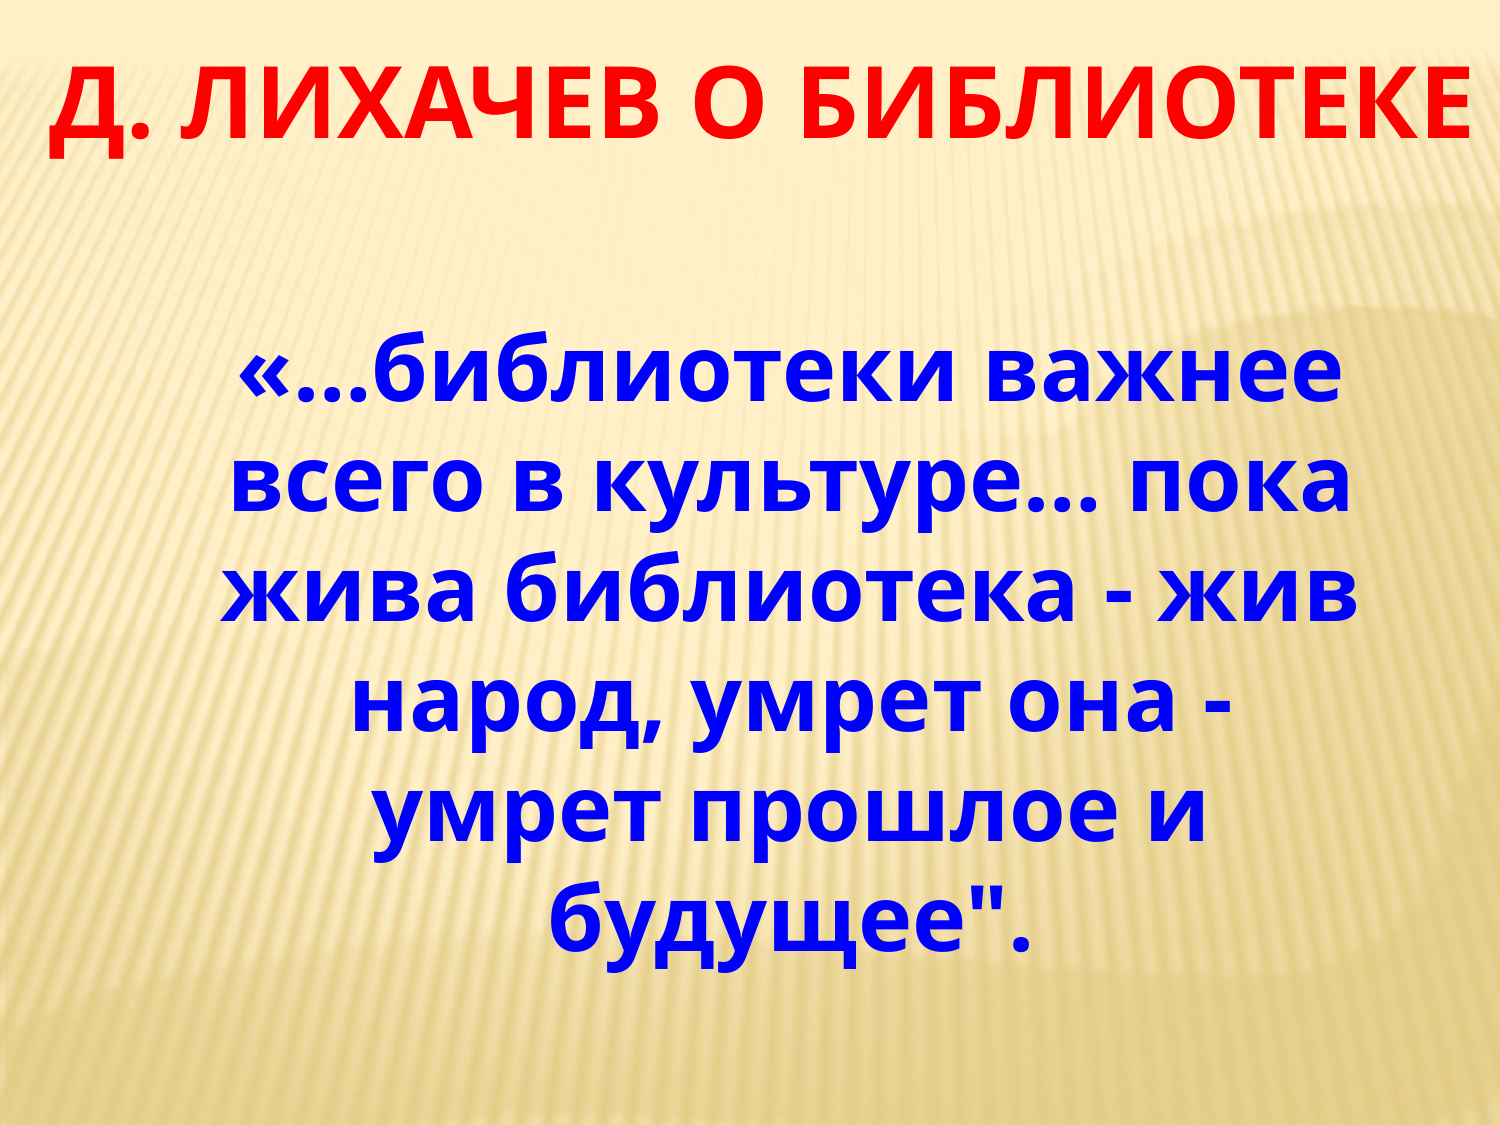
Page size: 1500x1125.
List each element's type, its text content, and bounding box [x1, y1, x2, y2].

text_box «…библиотеки важнее всего в культуре… пока жива библиотека - жив народ, умрет она - умрет прошлое и будущее". [182, 302, 1400, 1125]
text_box Д. ЛИХАЧЕВ О БИБЛИОТЕКЕ [34, 30, 1491, 166]
